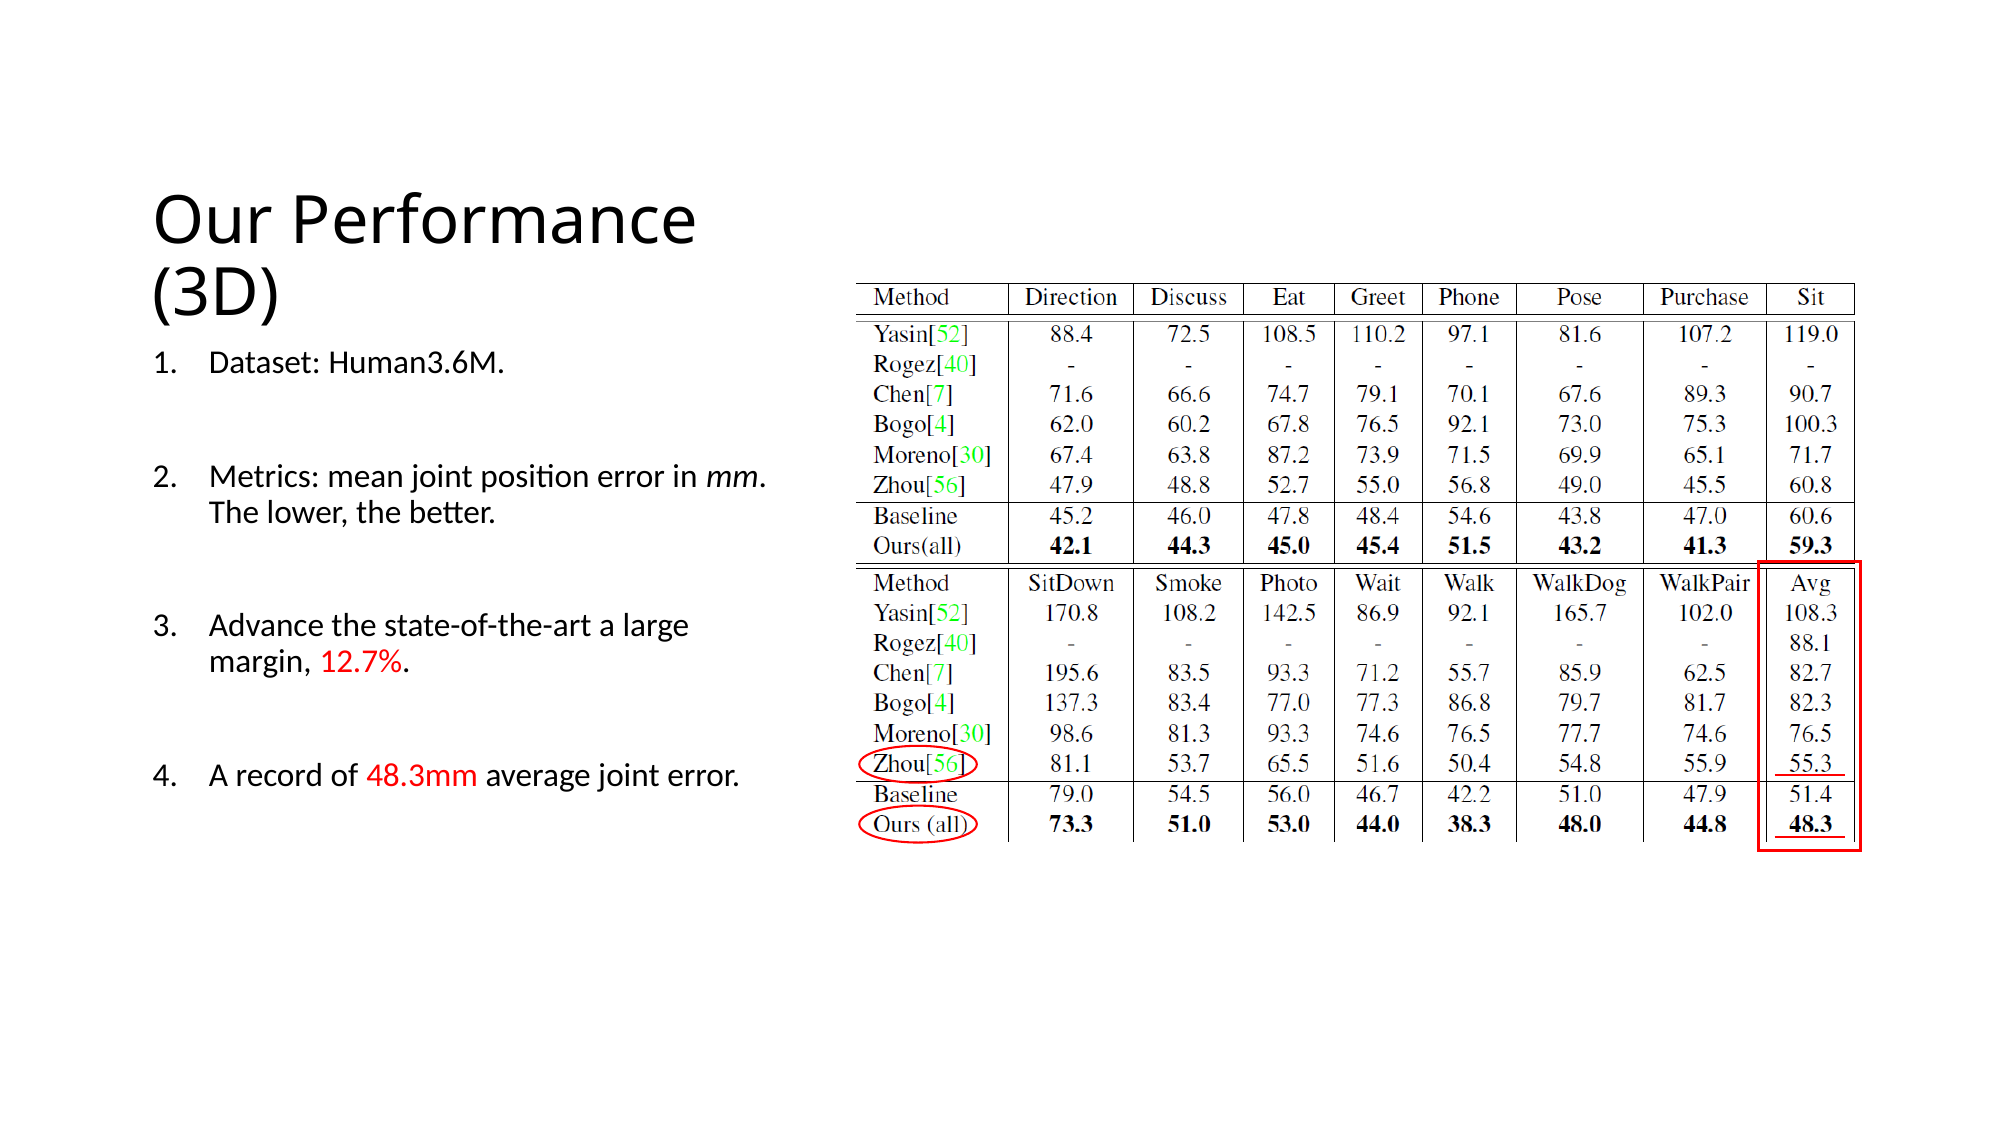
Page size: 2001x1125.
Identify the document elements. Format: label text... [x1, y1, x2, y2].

list Dataset: Human3.6M. Metrics: mean joint position error in mm. The lower, the better. Advance the state-of-the-art a large margin, 12.7%. A record of 48.3mm average joint error. [137, 337, 783, 963]
title Our Performance (3D) [137, 75, 783, 337]
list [850, 272, 1863, 851]
